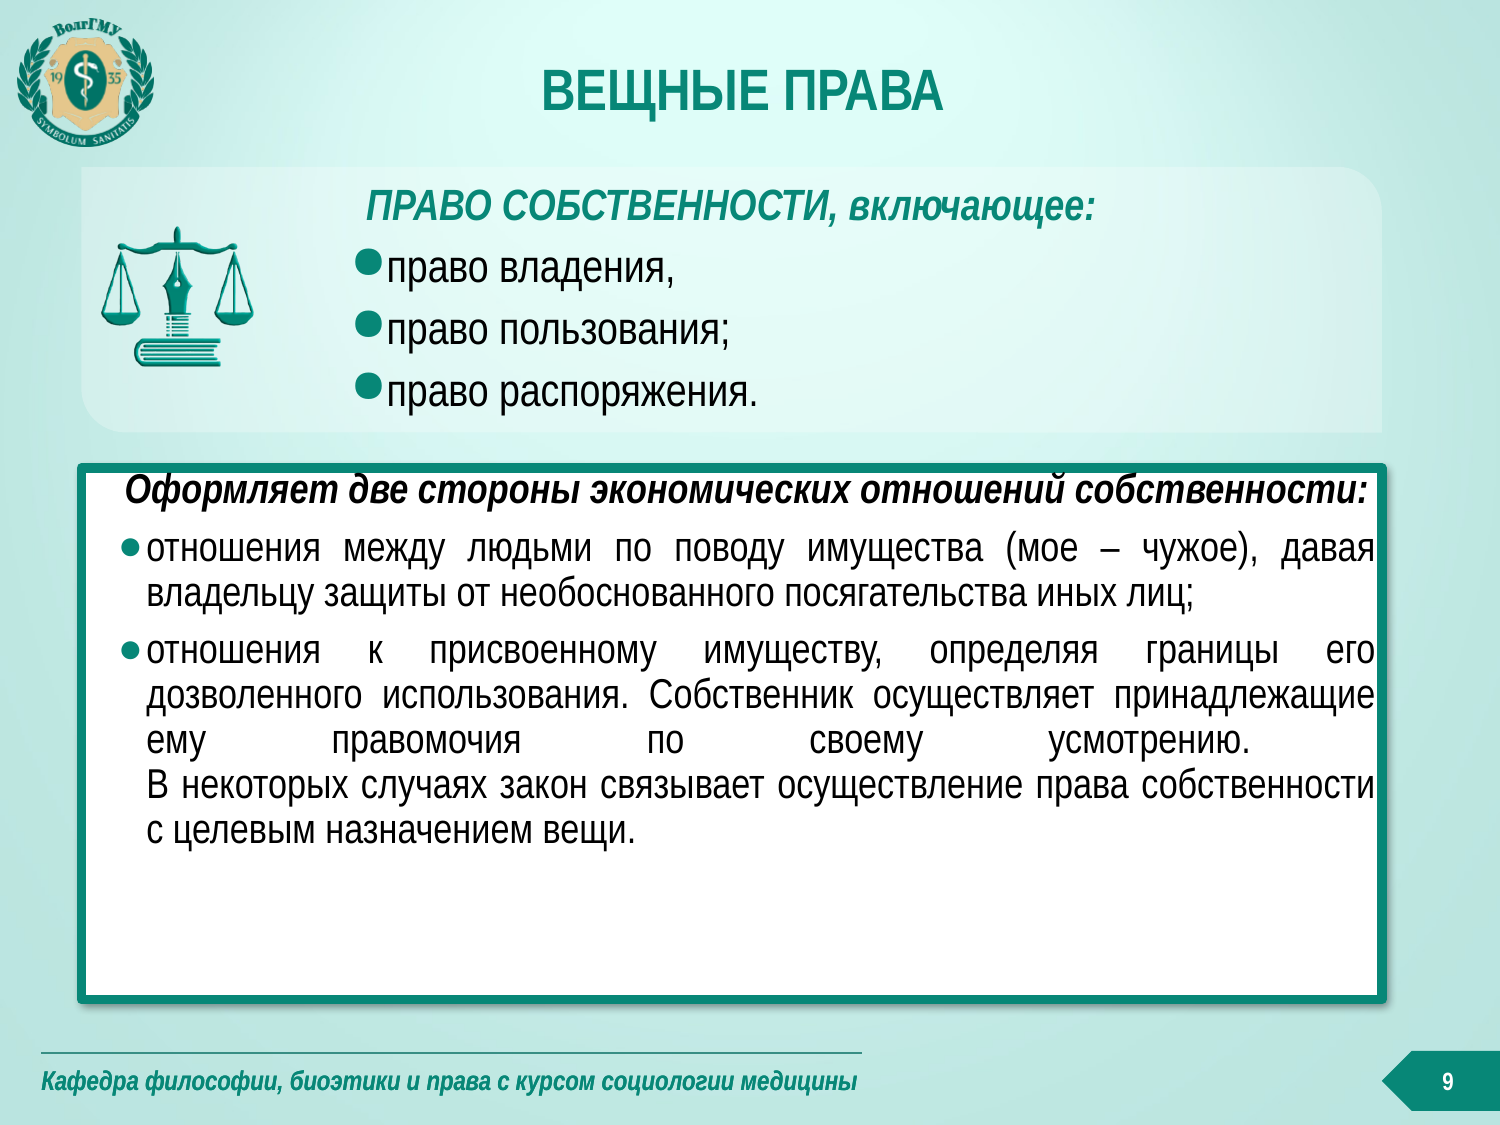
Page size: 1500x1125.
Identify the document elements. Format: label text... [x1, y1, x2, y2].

title ВЕЩНЫЕ ПРАВА [491, 47, 1009, 137]
list Оформляет две стороны экономических отношений собственности: отношения между людьми по поводу имущества (мое – чужое), давая владельцу защиты от необоснованного посягательства иных лиц; отношения к присвоенному имуществу, определяя границы его дозволенного использования. Собственник осуществляет принадлежащие ему правомочия по своему усмотрению. В некоторых случаях закон связывает осуществление права собственности с целевым назначением вещи. [81, 467, 1382, 1000]
picture [0, 0, 1500, 1125]
text_box [99, 225, 255, 380]
slide_number 9 [1381, 1050, 1500, 1111]
text_box ПРАВО СОБСТВЕННОСТИ, включающее: право владения, право пользования; право распоряжения. [81, 166, 1382, 433]
